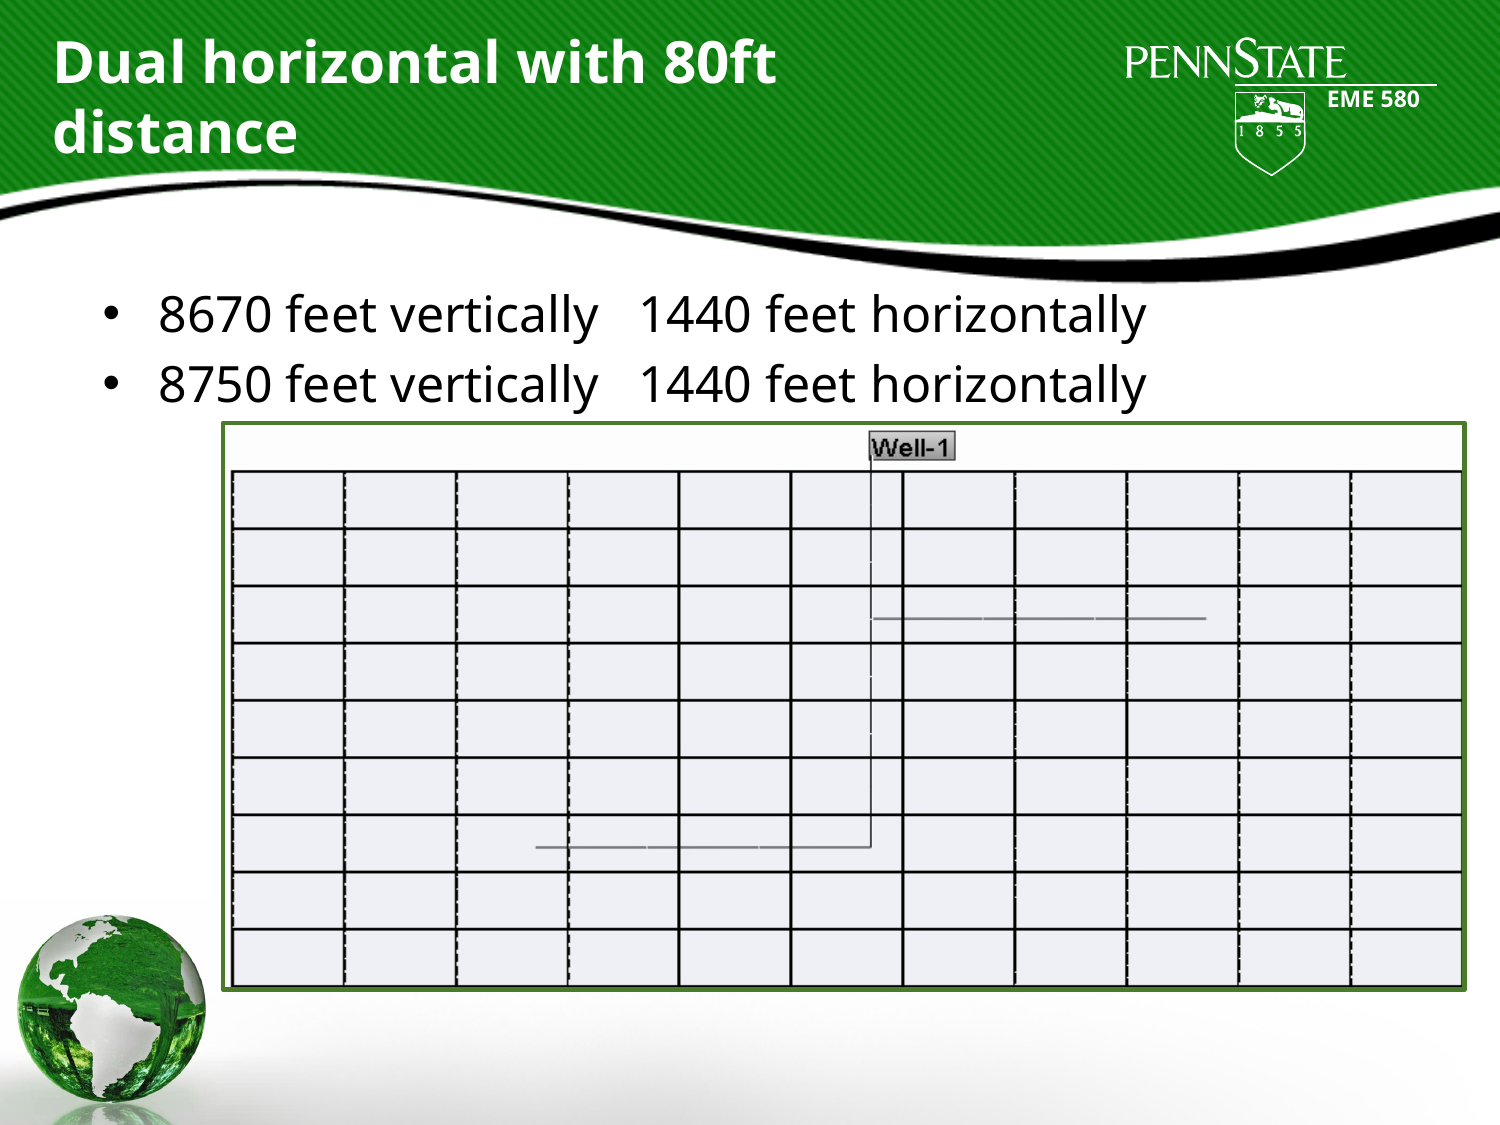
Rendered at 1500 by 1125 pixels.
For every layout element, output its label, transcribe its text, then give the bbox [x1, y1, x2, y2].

picture [0, 0, 1500, 1125]
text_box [1124, 37, 1438, 177]
title Dual horizontal with 80ft distance [37, 8, 875, 183]
list 8670 feet vertically 1440 feet horizontally 8750 feet vertically 1440 feet horizontally [87, 275, 1463, 438]
